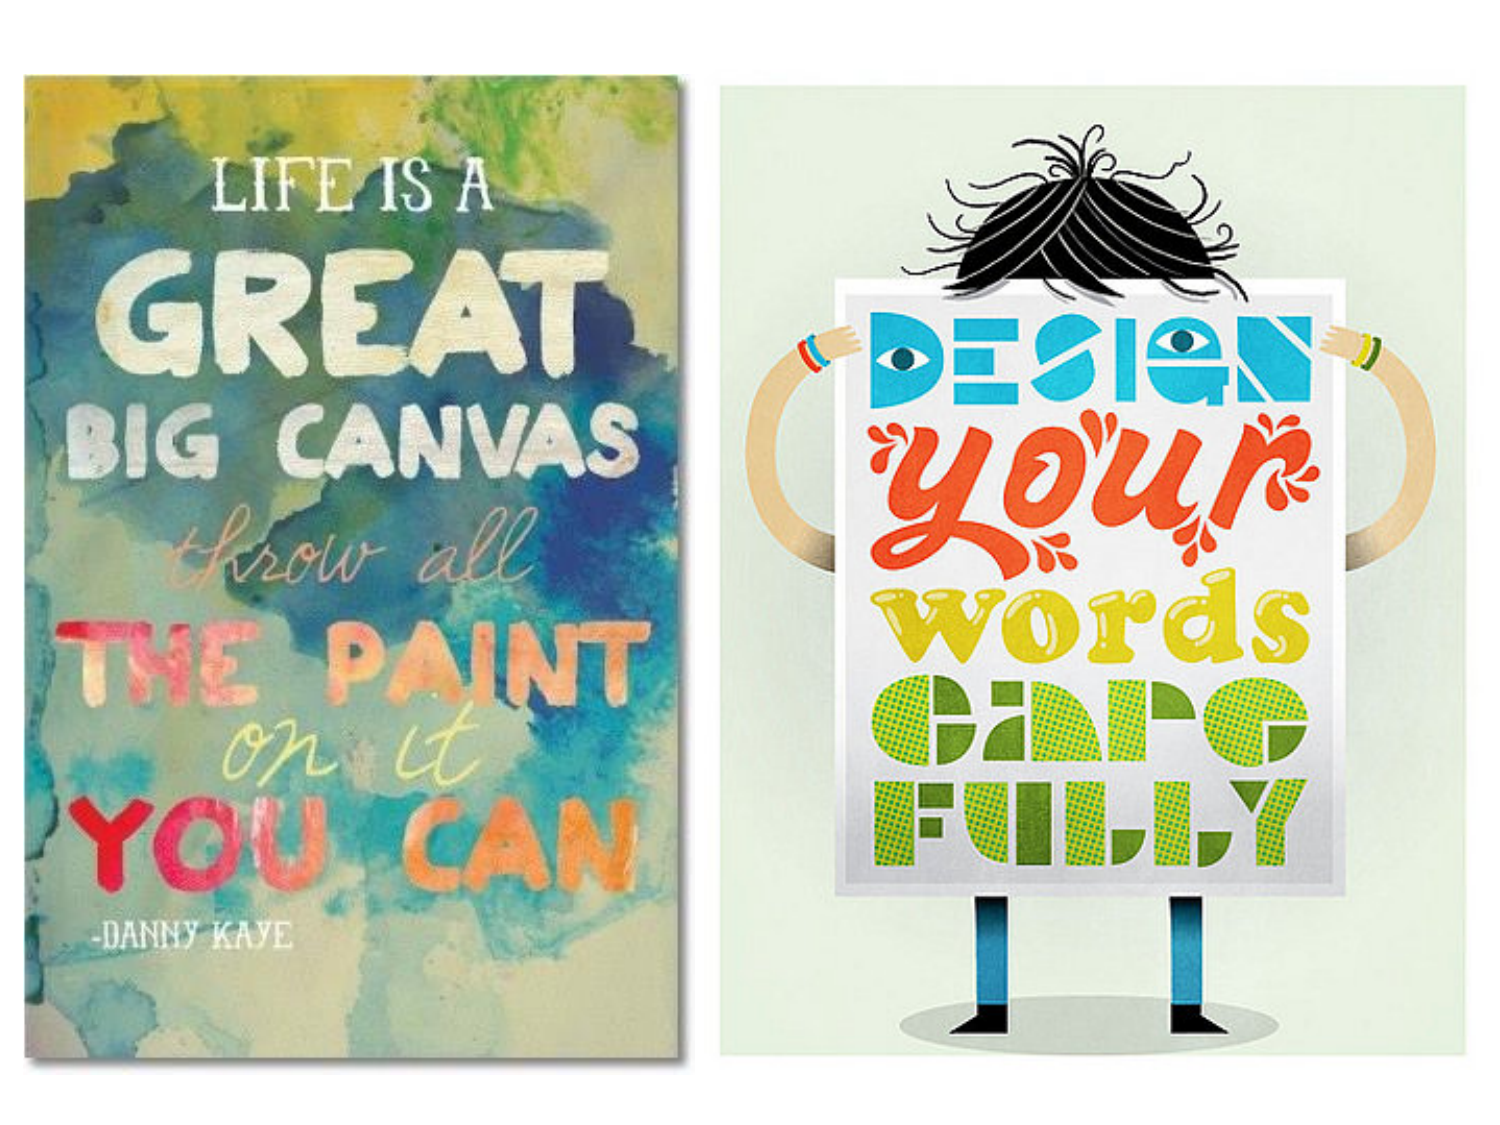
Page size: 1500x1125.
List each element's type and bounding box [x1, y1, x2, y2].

picture [703, 69, 1484, 1071]
picture [23, 74, 695, 1075]
